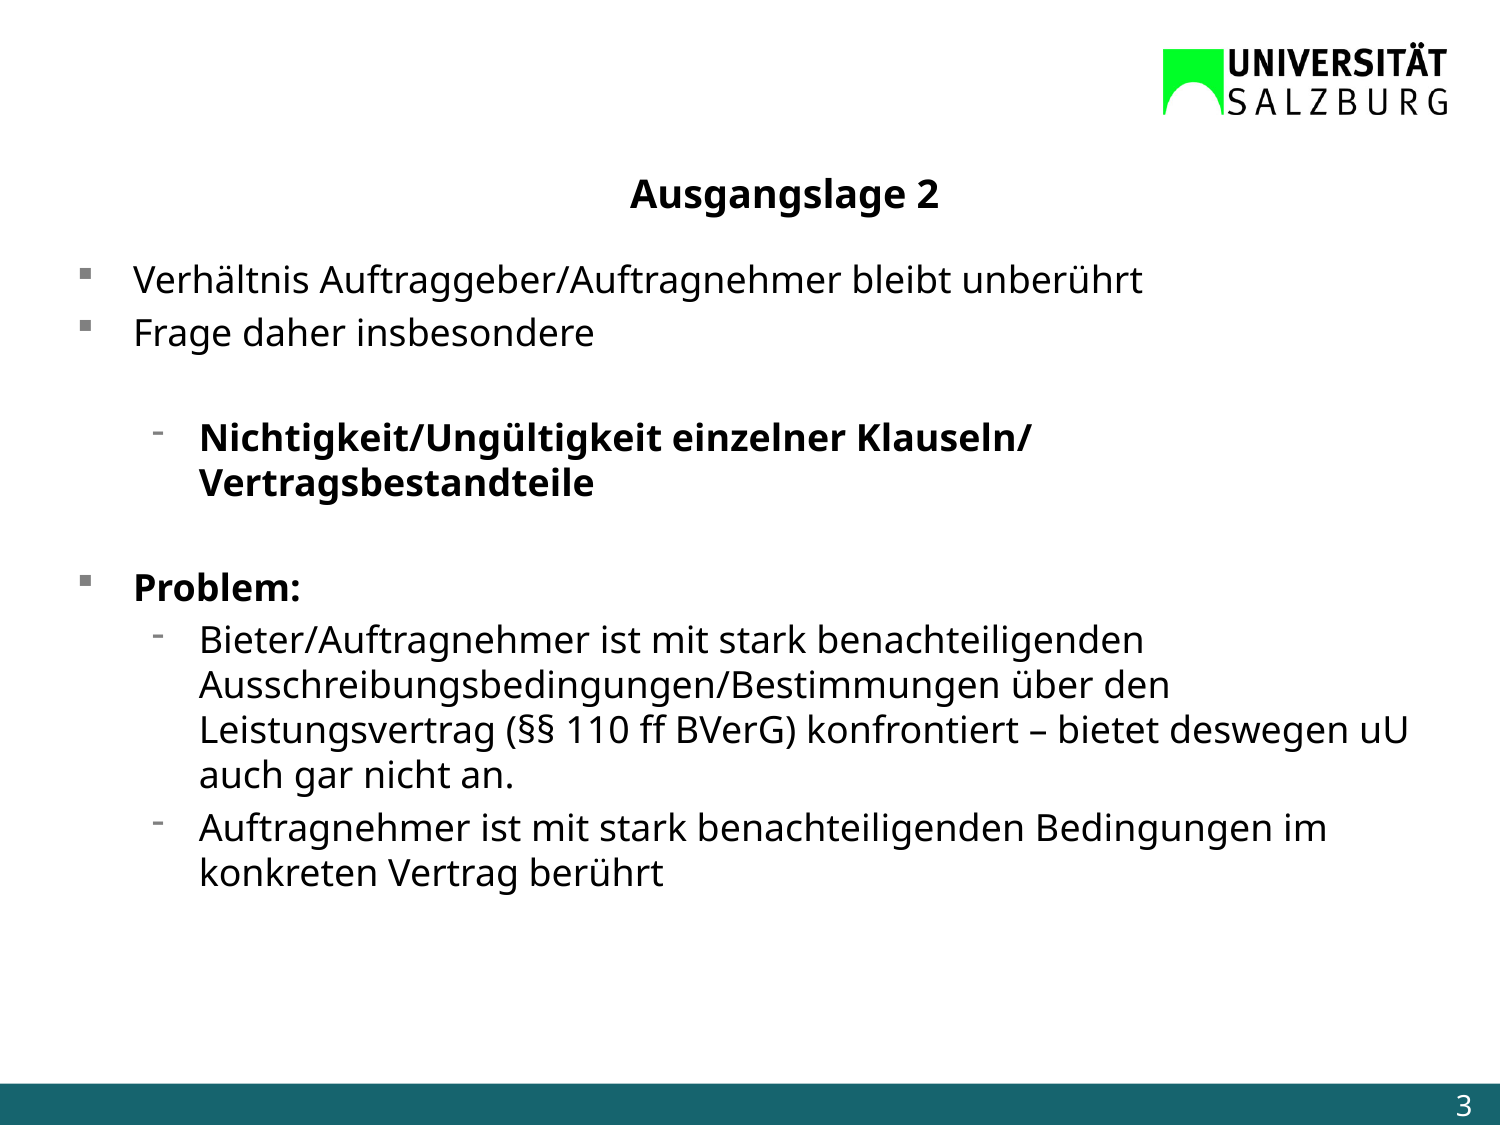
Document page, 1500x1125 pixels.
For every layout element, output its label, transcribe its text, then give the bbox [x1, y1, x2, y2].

list Ausgangslage 2 Verhältnis Auftraggeber/Auftragnehmer bleibt unberührt Frage daher insbesondere Nichtigkeit/Ungültigkeit einzelner Klauseln/ Vertragsbestandteile Problem: Bieter/Auftragnehmer ist mit stark benachteiligenden Ausschreibungsbedingungen/Bestimmungen über den Leistungsvertrag (§§ 110 ff BVerG) konfrontiert – bietet deswegen uU auch gar nicht an. Auftragnehmer ist mit stark benachteiligenden Bedingungen im konkreten Vertrag berührt [76, 125, 1412, 954]
slide_number 3 [1175, 1080, 1488, 1125]
picture [1163, 42, 1447, 115]
